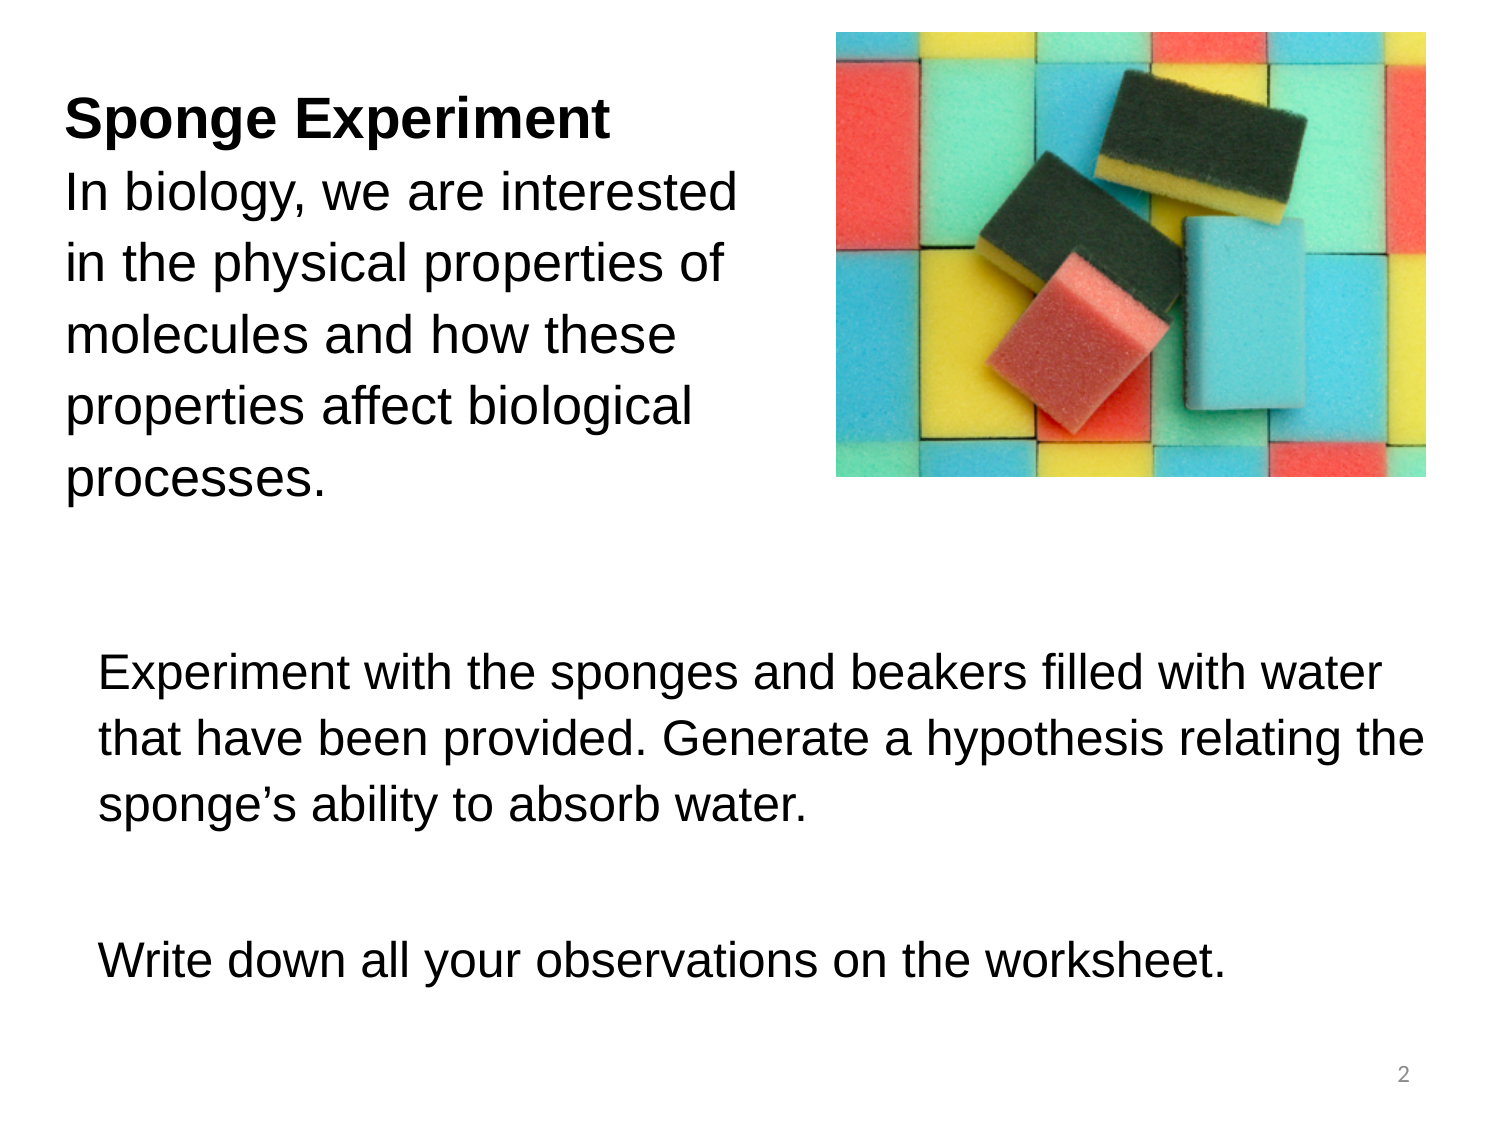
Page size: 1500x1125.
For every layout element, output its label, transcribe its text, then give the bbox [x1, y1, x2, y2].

picture [836, 32, 1426, 477]
text_box Sponge Experiment In biology, we are interested in the physical properties of molecules and how these properties affect biological processes. [49, 65, 800, 515]
text_box Experiment with the sponges and beakers filled with water that have been provided. Generate a hypothesis relating the sponge’s ability to absorb water. Write down all your observations on the worksheet. [83, 625, 1483, 996]
slide_number 2 [1074, 1042, 1425, 1103]
